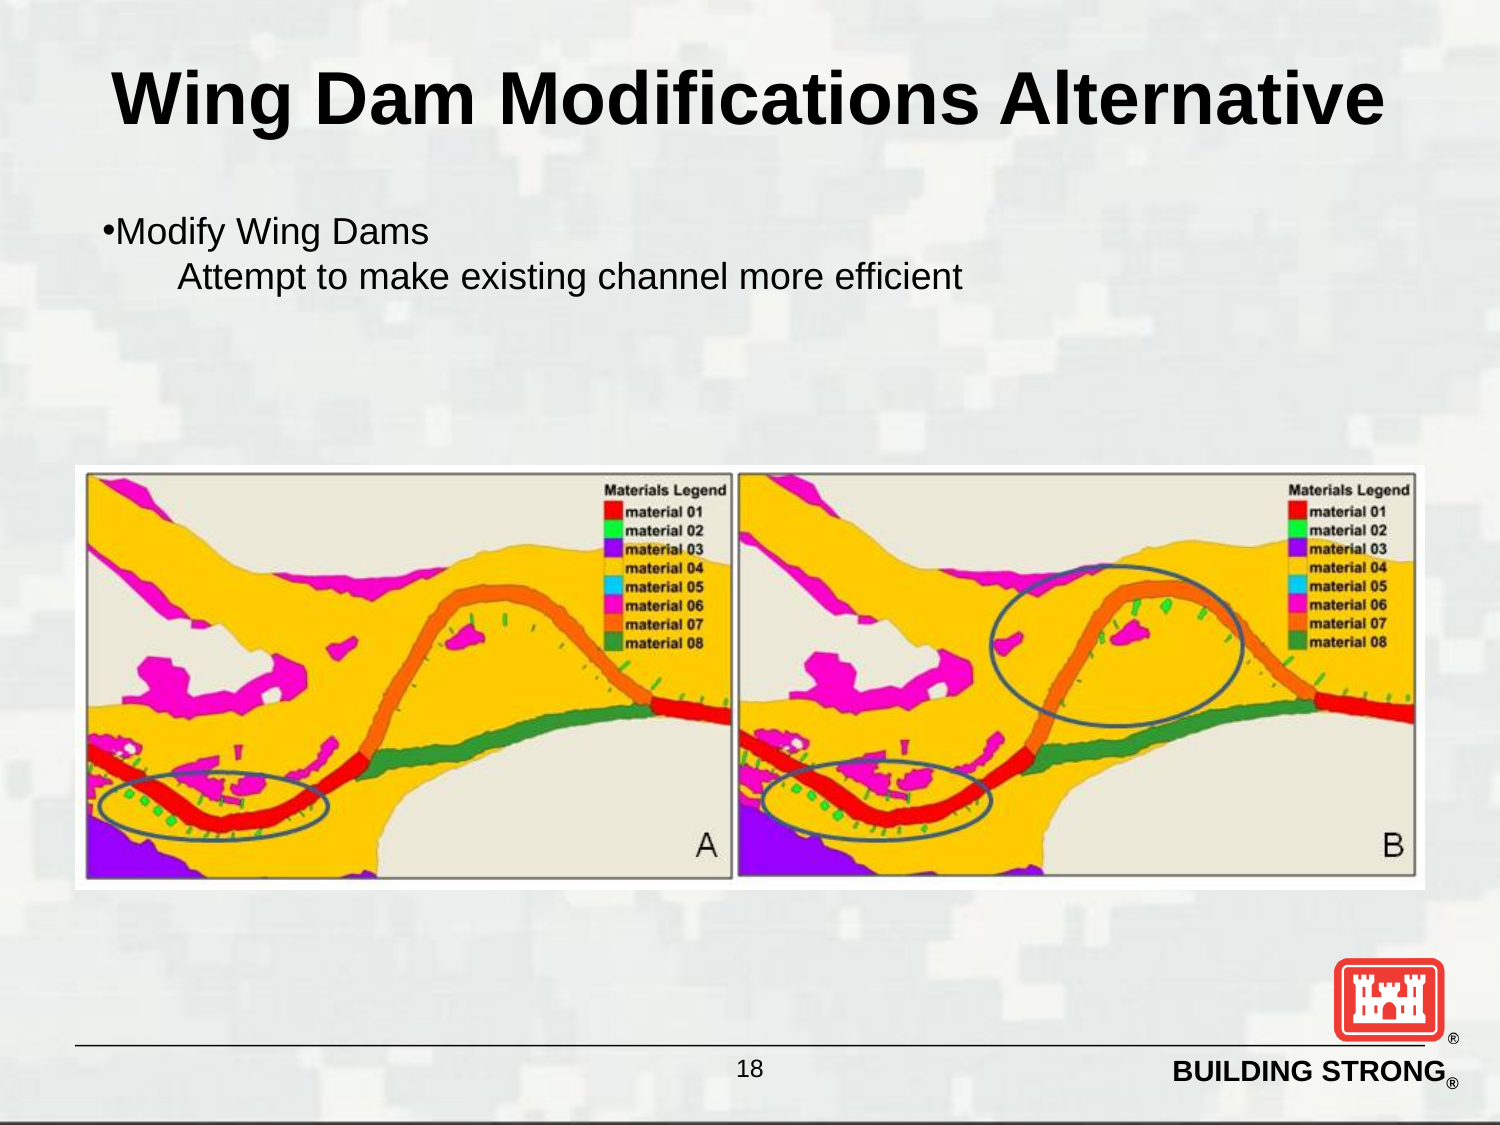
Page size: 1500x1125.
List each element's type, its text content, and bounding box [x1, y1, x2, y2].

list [74, 464, 1426, 891]
title Wing Dam Modifications Alternative [37, 35, 1463, 154]
picture [0, 0, 1500, 1125]
text_box Modify Wing Dams Attempt to make existing channel more efficient [87, 199, 1413, 305]
